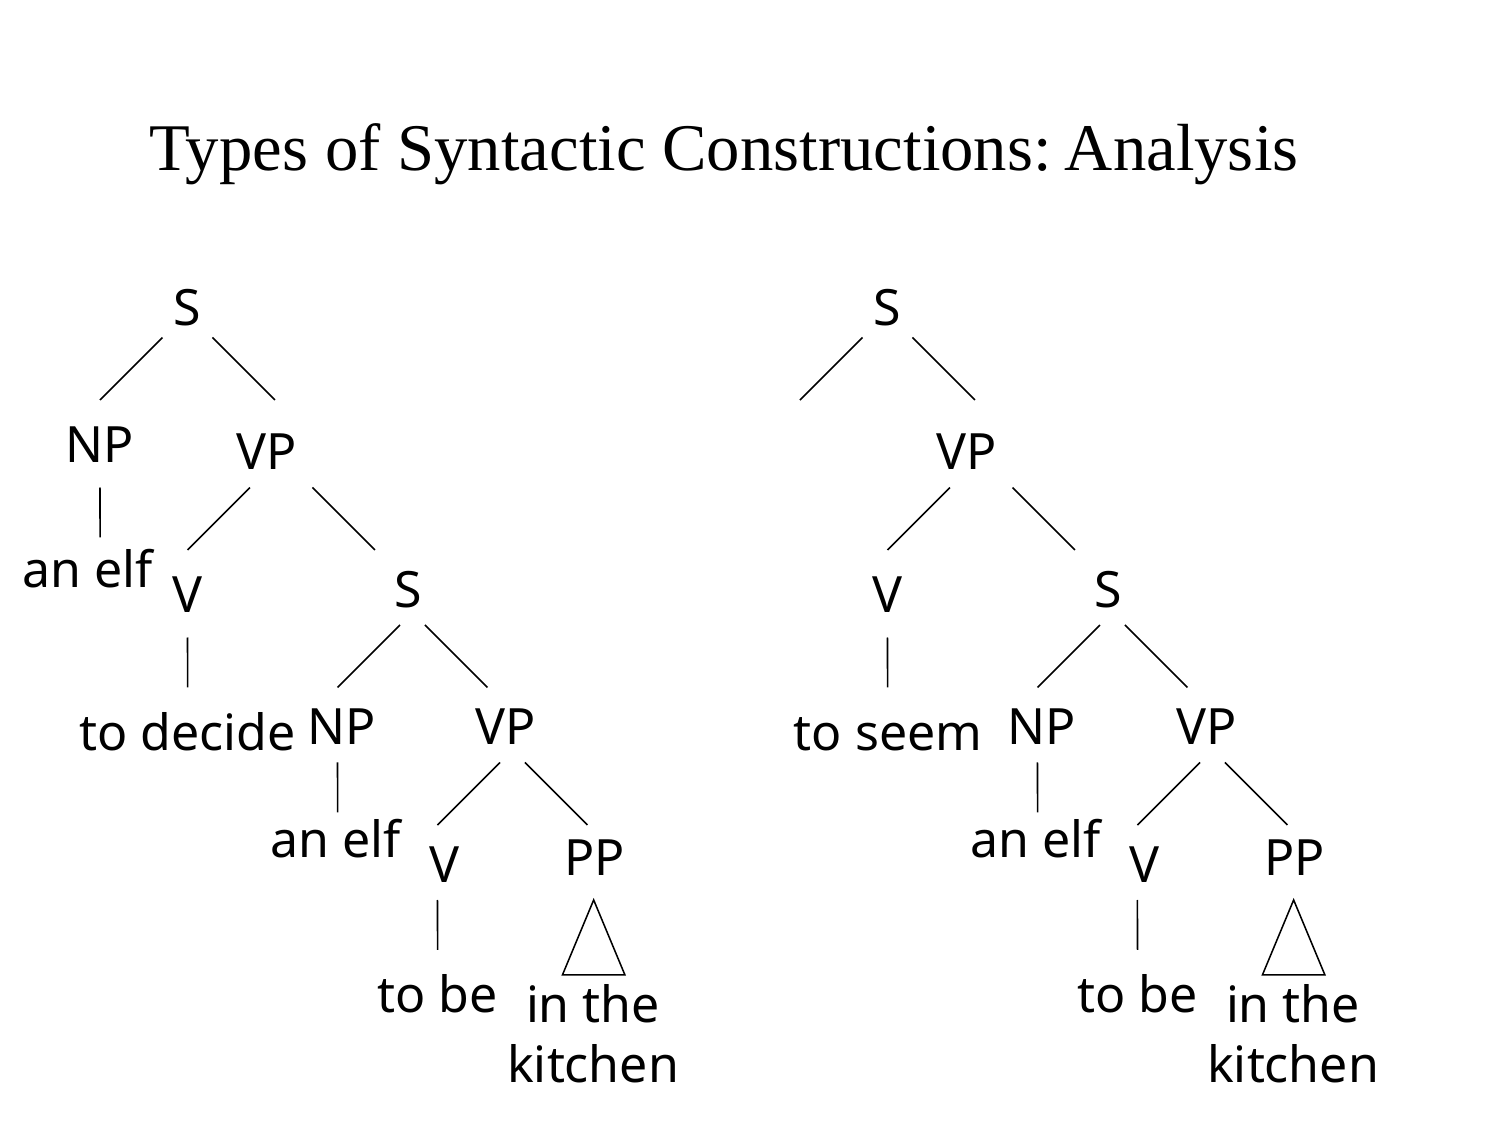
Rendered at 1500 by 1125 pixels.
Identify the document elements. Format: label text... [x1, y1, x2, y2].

text_box [566, 899, 621, 965]
text_box [1266, 899, 1321, 965]
text_box to seem [779, 692, 998, 768]
text_box PP [1249, 817, 1340, 893]
text_box V [414, 824, 475, 900]
text_box an elf [955, 799, 1116, 875]
text_box in the kitchen [492, 965, 694, 1100]
text_box V [1114, 824, 1175, 900]
text_box S [858, 267, 917, 343]
text_box an elf [7, 530, 168, 606]
text_box an elf [255, 799, 416, 875]
text_box S [1079, 549, 1137, 625]
text_box VP [922, 412, 1012, 488]
text_box to be [1062, 955, 1213, 1031]
title Types of Syntactic Constructions: Analysis [74, 49, 1376, 238]
text_box in the kitchen [1192, 965, 1394, 1100]
text_box V [857, 555, 918, 631]
text_box VP [1161, 687, 1251, 763]
text_box V [157, 555, 218, 631]
text_box S [158, 267, 217, 343]
text_box S [379, 549, 437, 625]
text_box NP [993, 687, 1091, 763]
text_box PP [549, 817, 640, 893]
text_box NP [51, 405, 149, 481]
text_box VP [461, 687, 551, 763]
text_box to be [362, 955, 513, 1031]
text_box NP [292, 687, 391, 763]
text_box VP [222, 412, 312, 488]
text_box to decide [64, 692, 311, 768]
